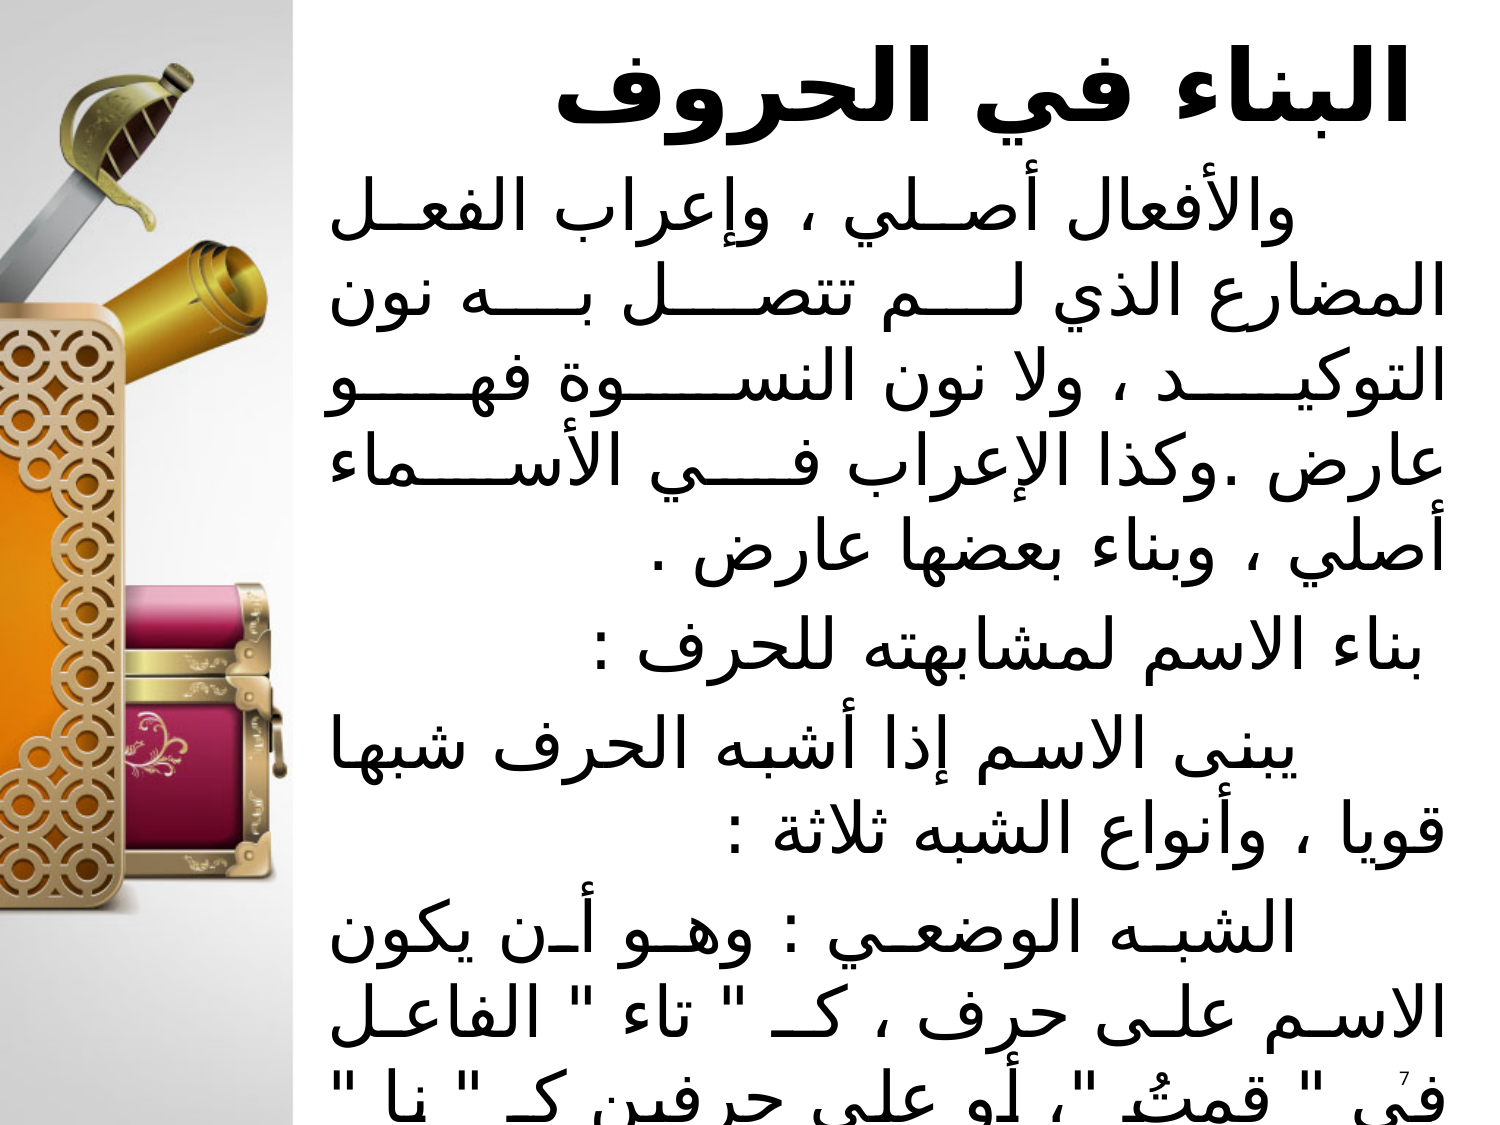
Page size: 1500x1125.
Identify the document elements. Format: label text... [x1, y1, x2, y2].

slide_number 7 [1074, 1058, 1425, 1103]
list والأفعال أصلي ، وإعراب الفعل المضارع الذي لم تتصل به نون التوكيد ، ولا نون النسوة فهو عارض .وكذا الإعراب في الأسماء أصلي ، وبناء بعضها عارض . بناء الاسم لمشابهته للحرف : يبنى الاسم إذا أشبه الحرف شبها قويا ، وأنواع الشبه ثلاثة : الشبه الوضعي : وهو أن يكون الاسم على حرف ، كـ " تاء " الفاعل في " قمتُ "، أو على حرفين كـ " نا " الفاعلين . نحو : قمنا ، وذهبنا ، لأن الأصل في الاسم أن يكون على ثلاثة أحرف إلى سبعة أحرف . [312, 152, 1465, 1079]
picture [0, 0, 1500, 1125]
title البناء في الحروف [403, 33, 1430, 129]
